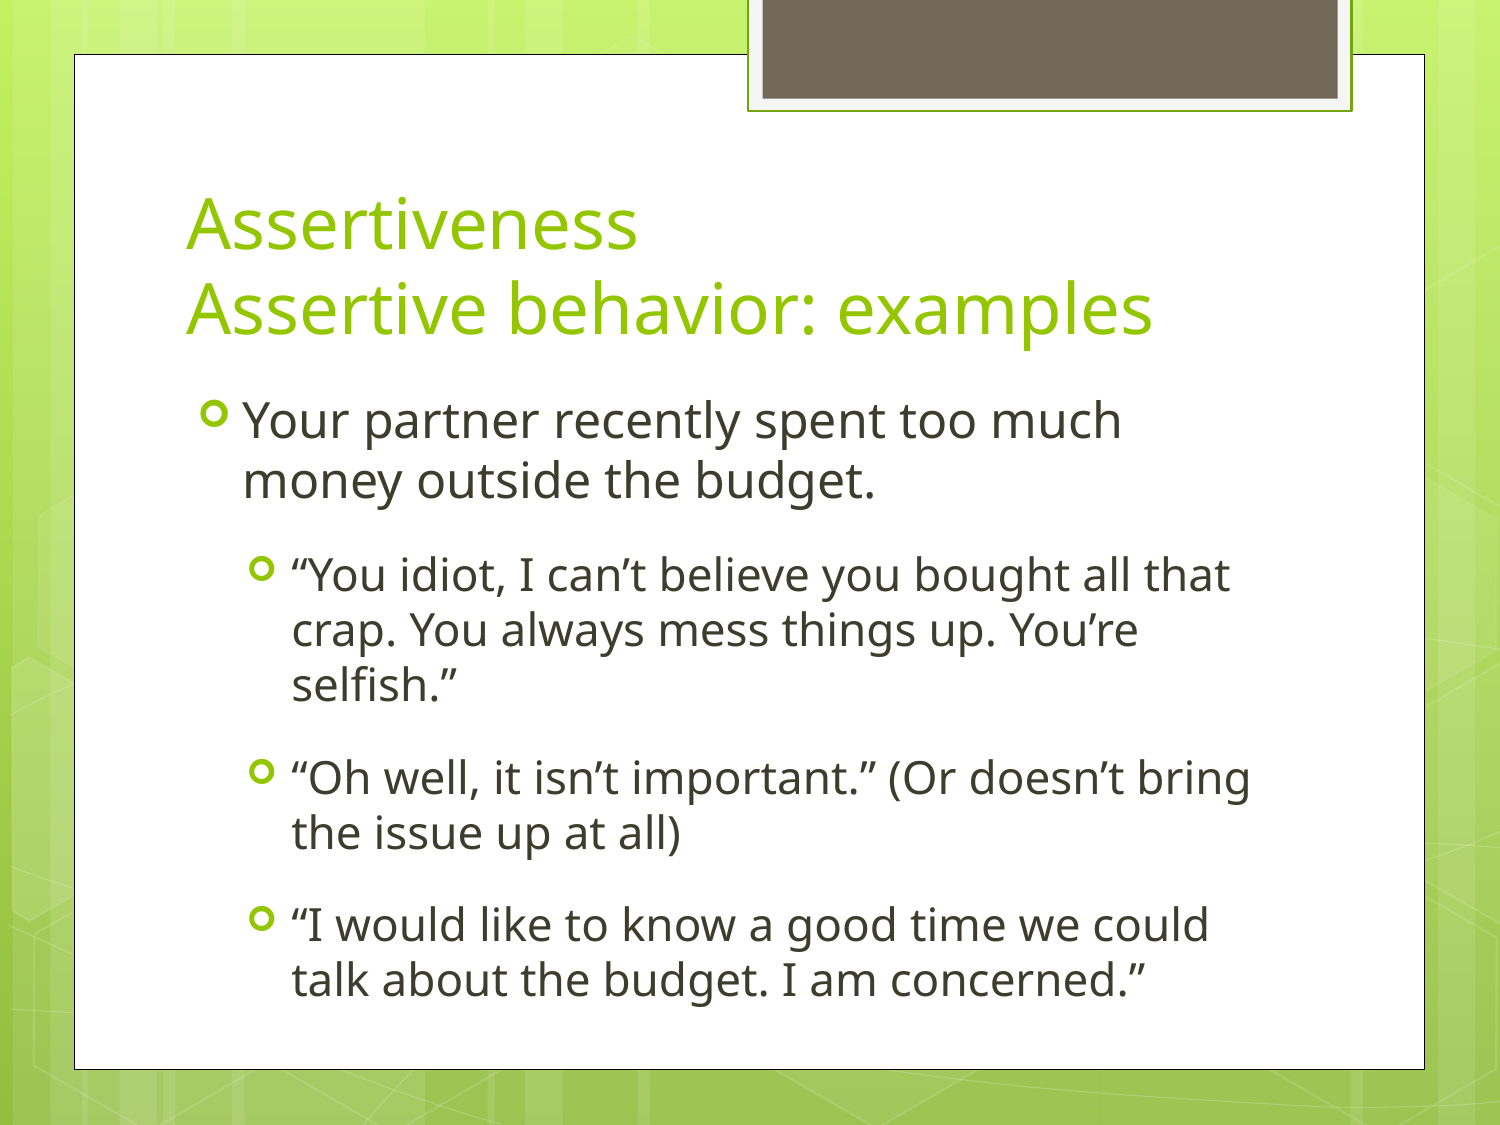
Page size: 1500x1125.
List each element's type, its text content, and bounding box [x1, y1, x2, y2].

title Assertiveness Assertive behavior: examples [171, 168, 1324, 357]
list Your partner recently spent too much money outside the budget. “You idiot, I can’t believe you bought all that crap. You always mess things up. You’re selfish.” “Oh well, it isn’t important.” (Or doesn’t bring the issue up at all) “I would like to know a good time we could talk about the budget. I am concerned.” [171, 381, 1283, 1024]
